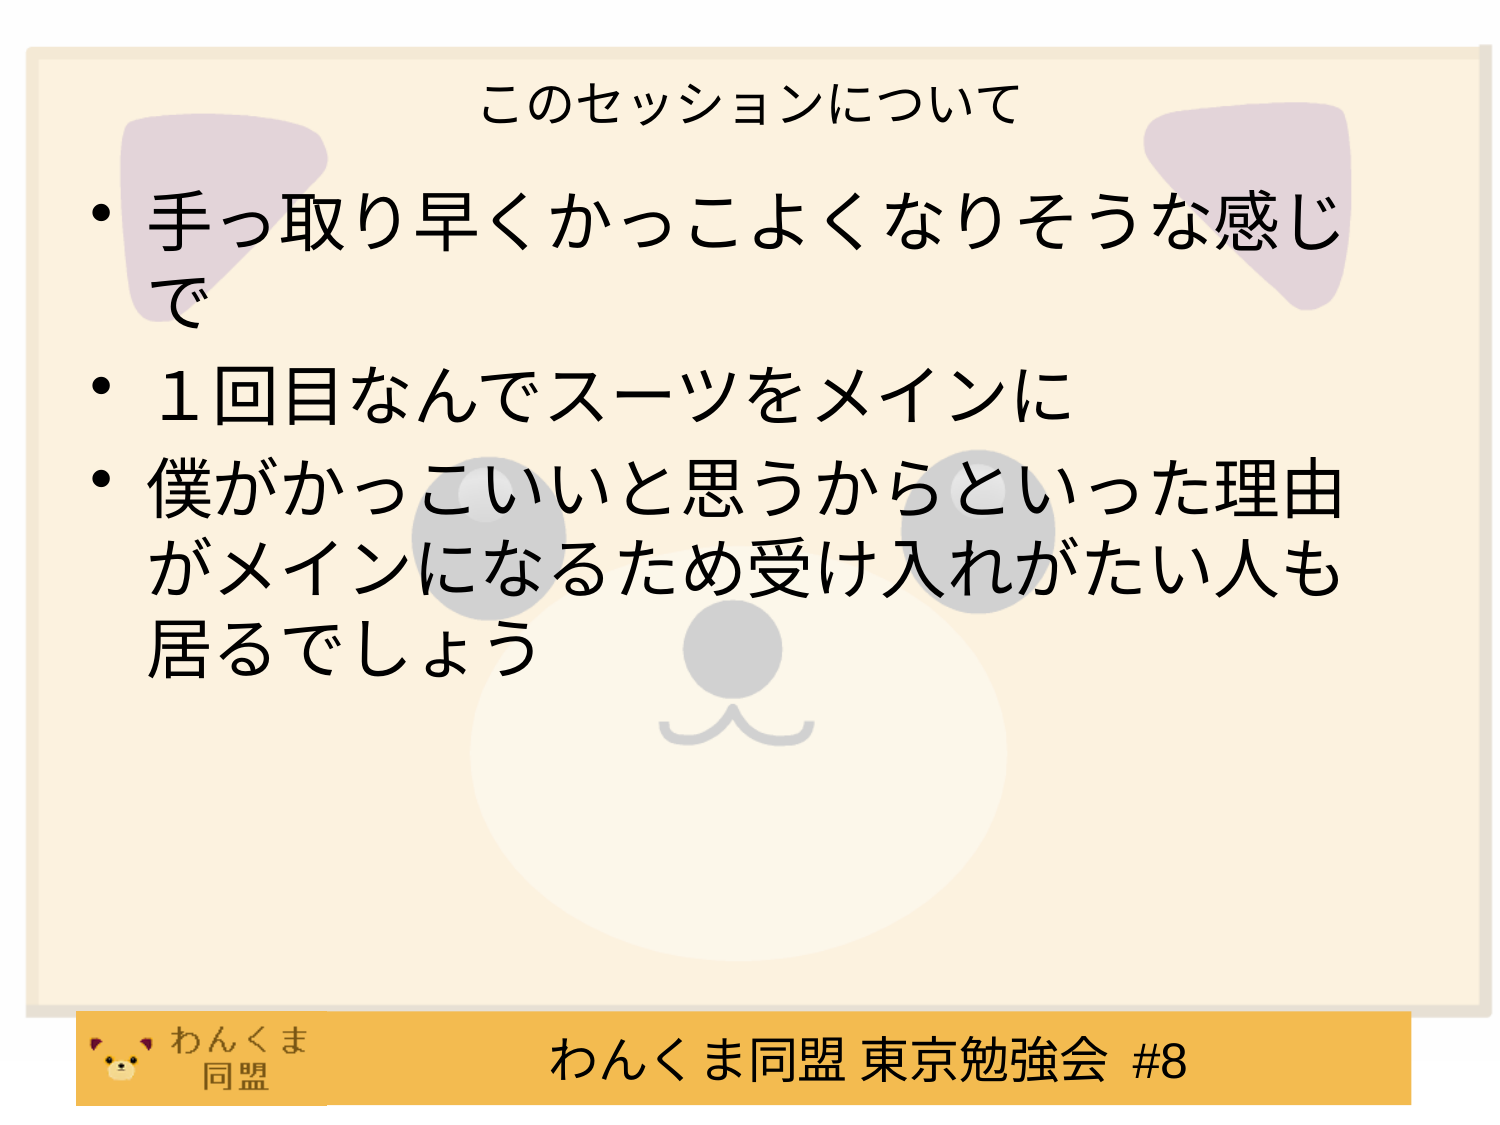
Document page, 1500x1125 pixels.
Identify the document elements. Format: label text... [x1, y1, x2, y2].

title このセッションについて [74, 44, 1426, 162]
picture [0, 0, 1500, 1106]
list 手っ取り早くかっこよくなりそうな感じで １回目なんでスーツをメインに 僕がかっこいいと思うからといった理由がメインになるため受け入れがたい人も居るでしょう [74, 172, 1426, 1006]
